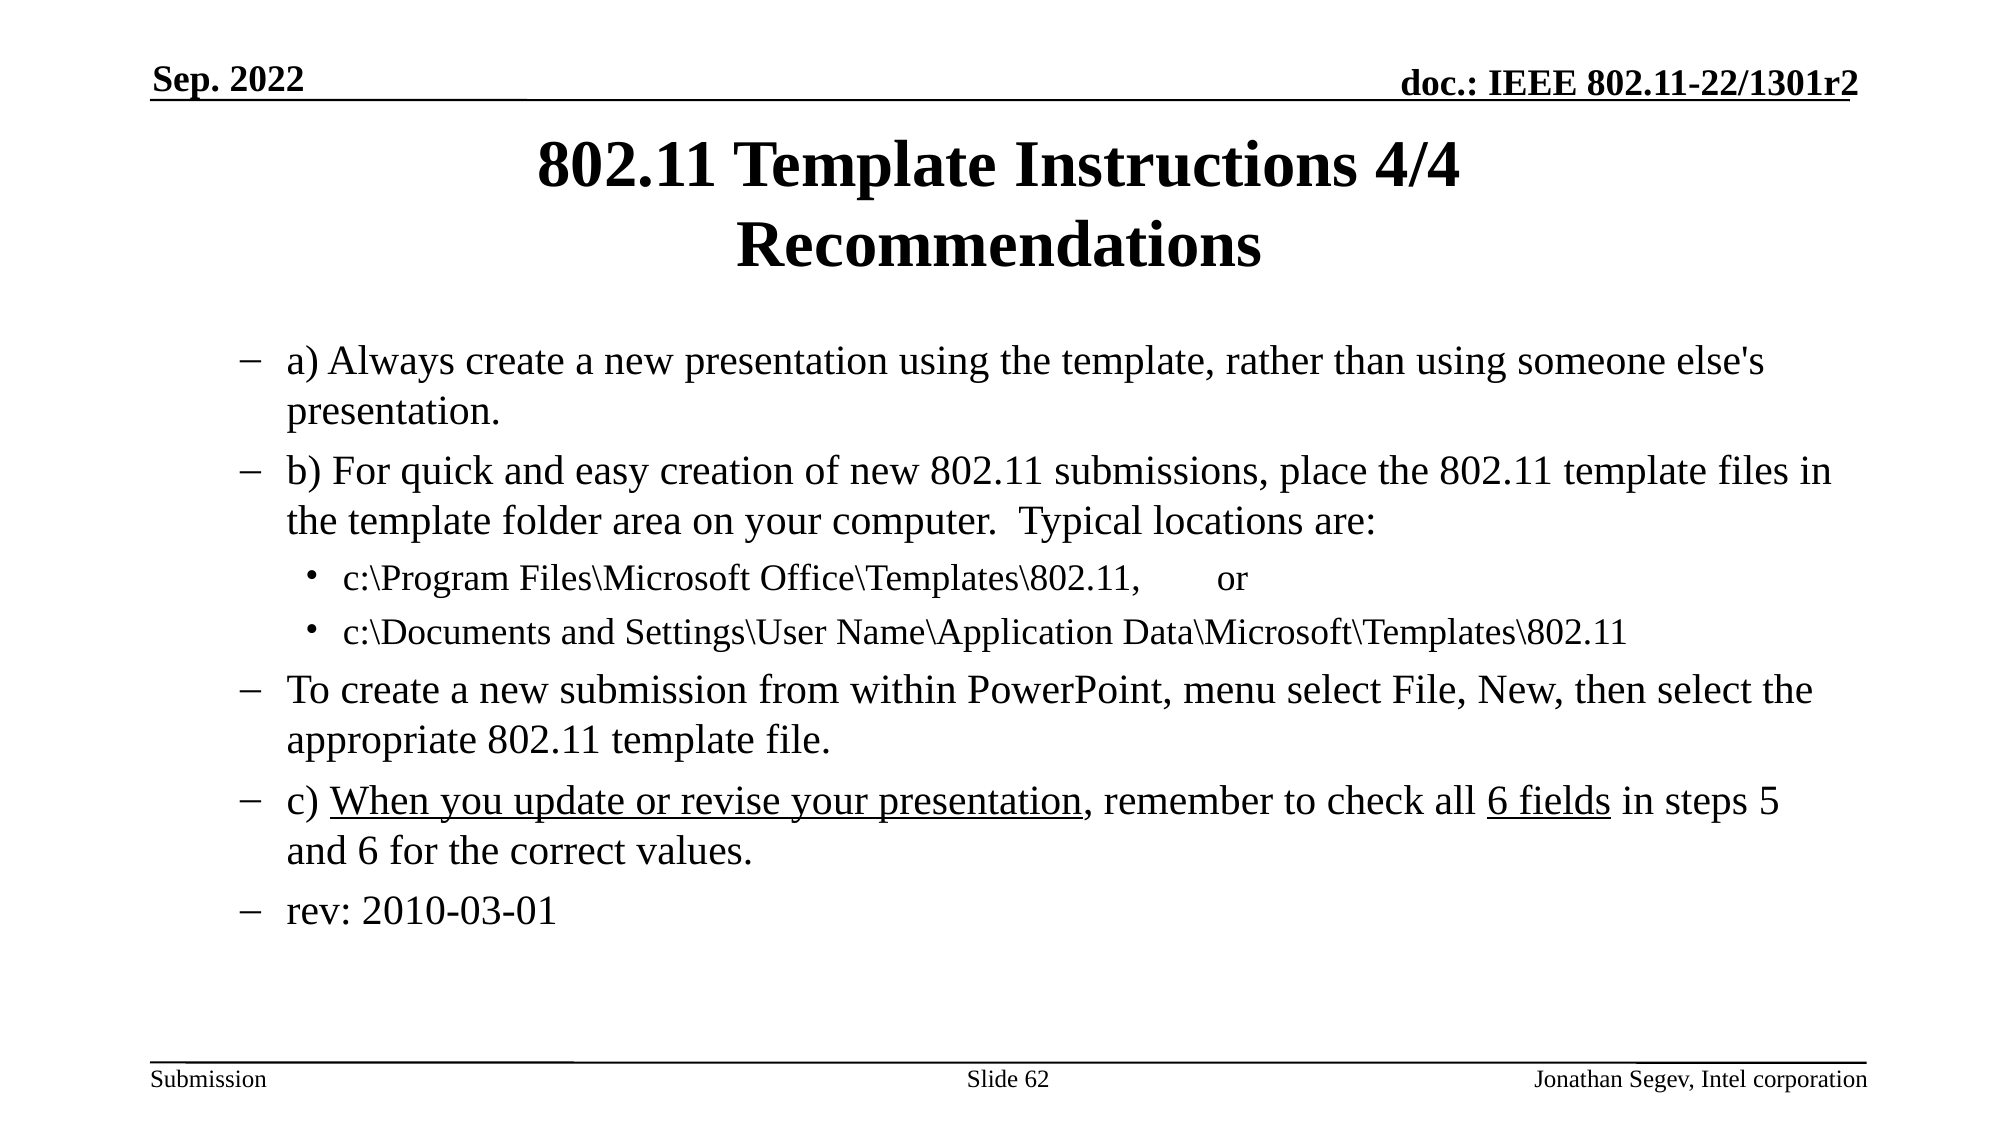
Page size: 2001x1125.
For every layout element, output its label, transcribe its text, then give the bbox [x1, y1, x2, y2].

title 802.11 Template Instructions 4/4 Recommendations [149, 112, 1850, 288]
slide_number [152, 54, 563, 100]
footer Jonathan Segev, Intel corporation [1171, 1061, 1869, 1093]
slide_number Slide 62 [950, 1061, 1067, 1123]
list a) Always create a new presentation using the template, rather than using someone else's presentation. b) For quick and easy creation of new 802.11 submissions, place the 802.11 template files in the template folder area on your computer. Typical locations are: c:\Program Files\Microsoft Office\Templates\802.11, or c:\Documents and Settings\User Name\Application Data\Microsoft\Templates\802.11 To create a new submission from within PowerPoint, menu select File, New, then select the appropriate 802.11 template file. c) When you update or revise your presentation, remember to check all 6 fields in steps 5 and 6 for the correct values. rev: 2010-03-01 [149, 324, 1850, 1000]
